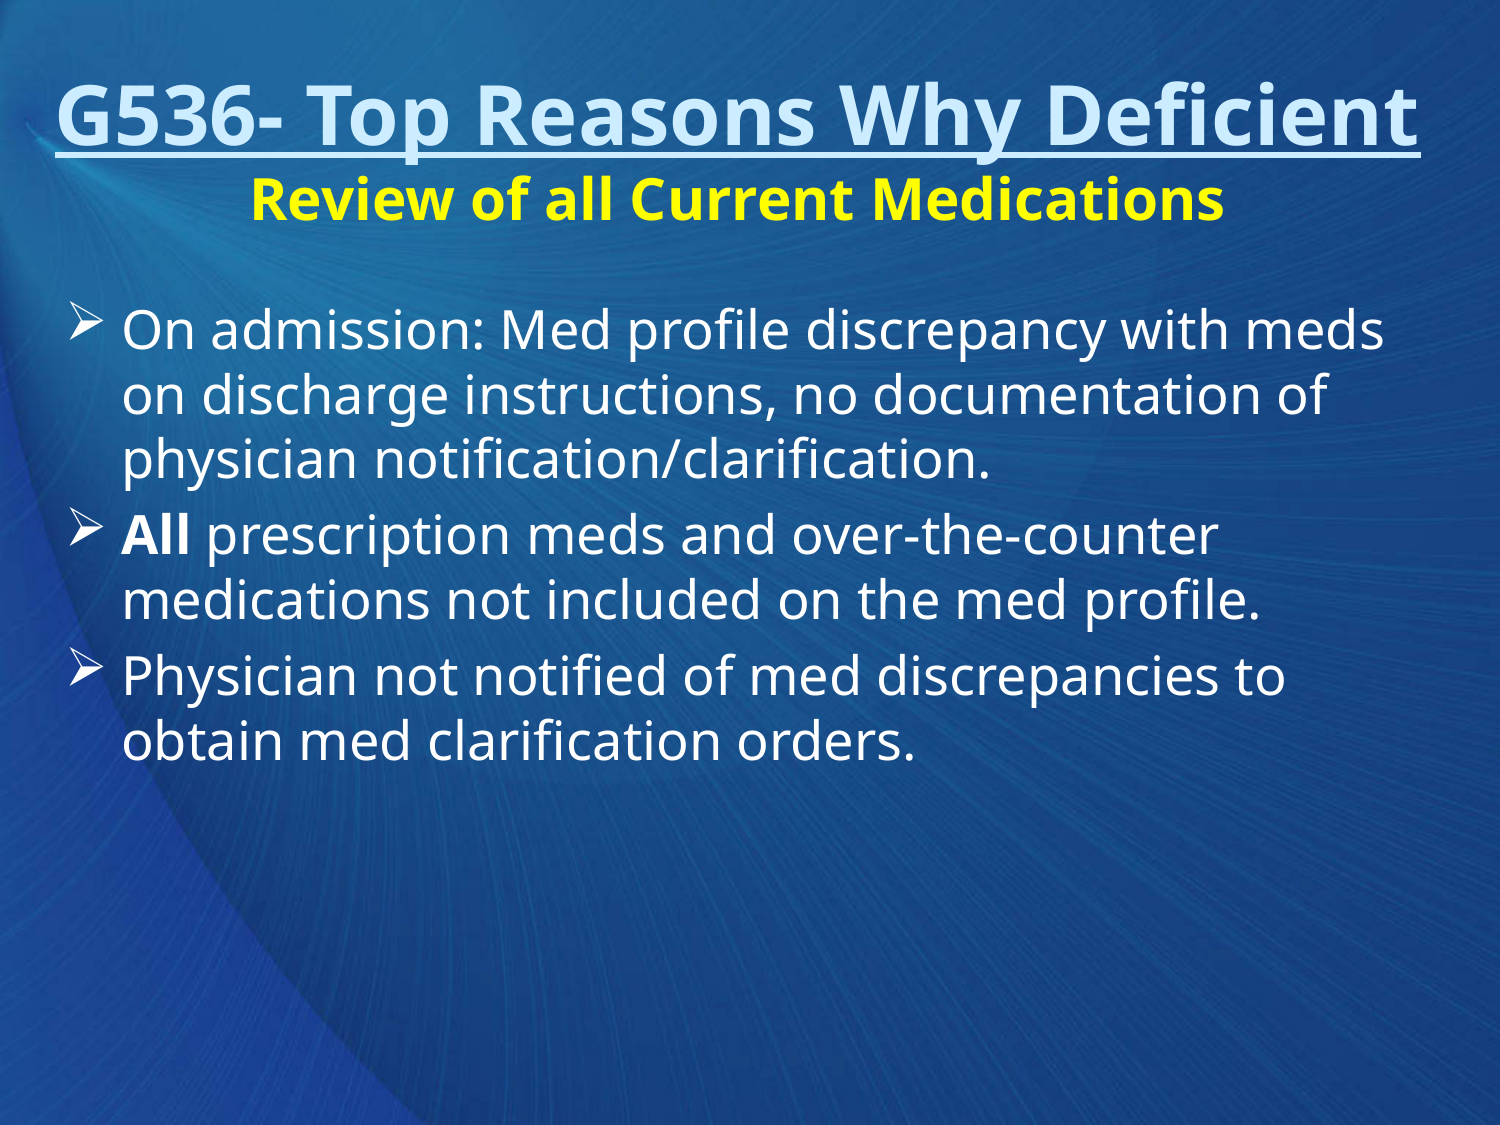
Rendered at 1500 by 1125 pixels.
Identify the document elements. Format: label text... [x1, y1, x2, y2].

picture [0, 0, 1500, 1125]
title G536- Top Reasons Why Deficient Review of all Current Medications [12, 37, 1463, 188]
list On admission: Med profile discrepancy with meds on discharge instructions, no documentation of physician notification/clarification. All prescription meds and over-the-counter medications not included on the med profile. Physician not notified of med discrepancies to obtain med clarification orders. [50, 287, 1438, 850]
